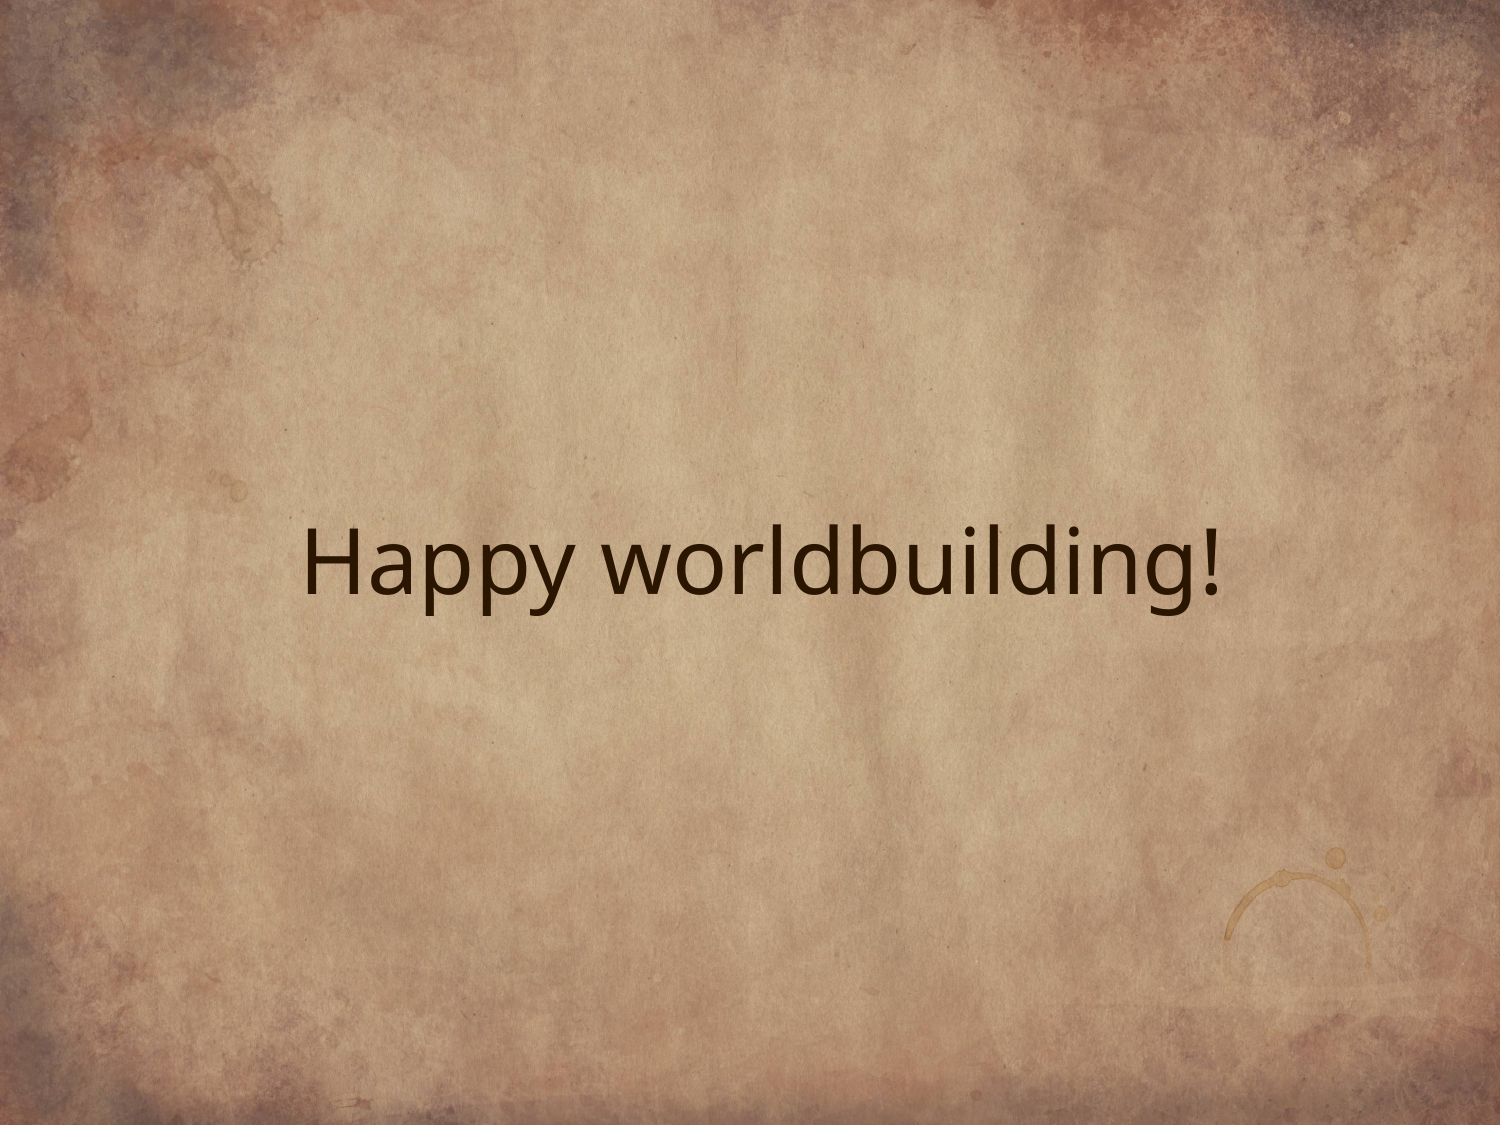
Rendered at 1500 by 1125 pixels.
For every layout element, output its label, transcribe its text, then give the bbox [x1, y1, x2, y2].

picture [0, 0, 1500, 1125]
title Happy worldbuilding! [125, 437, 1400, 679]
